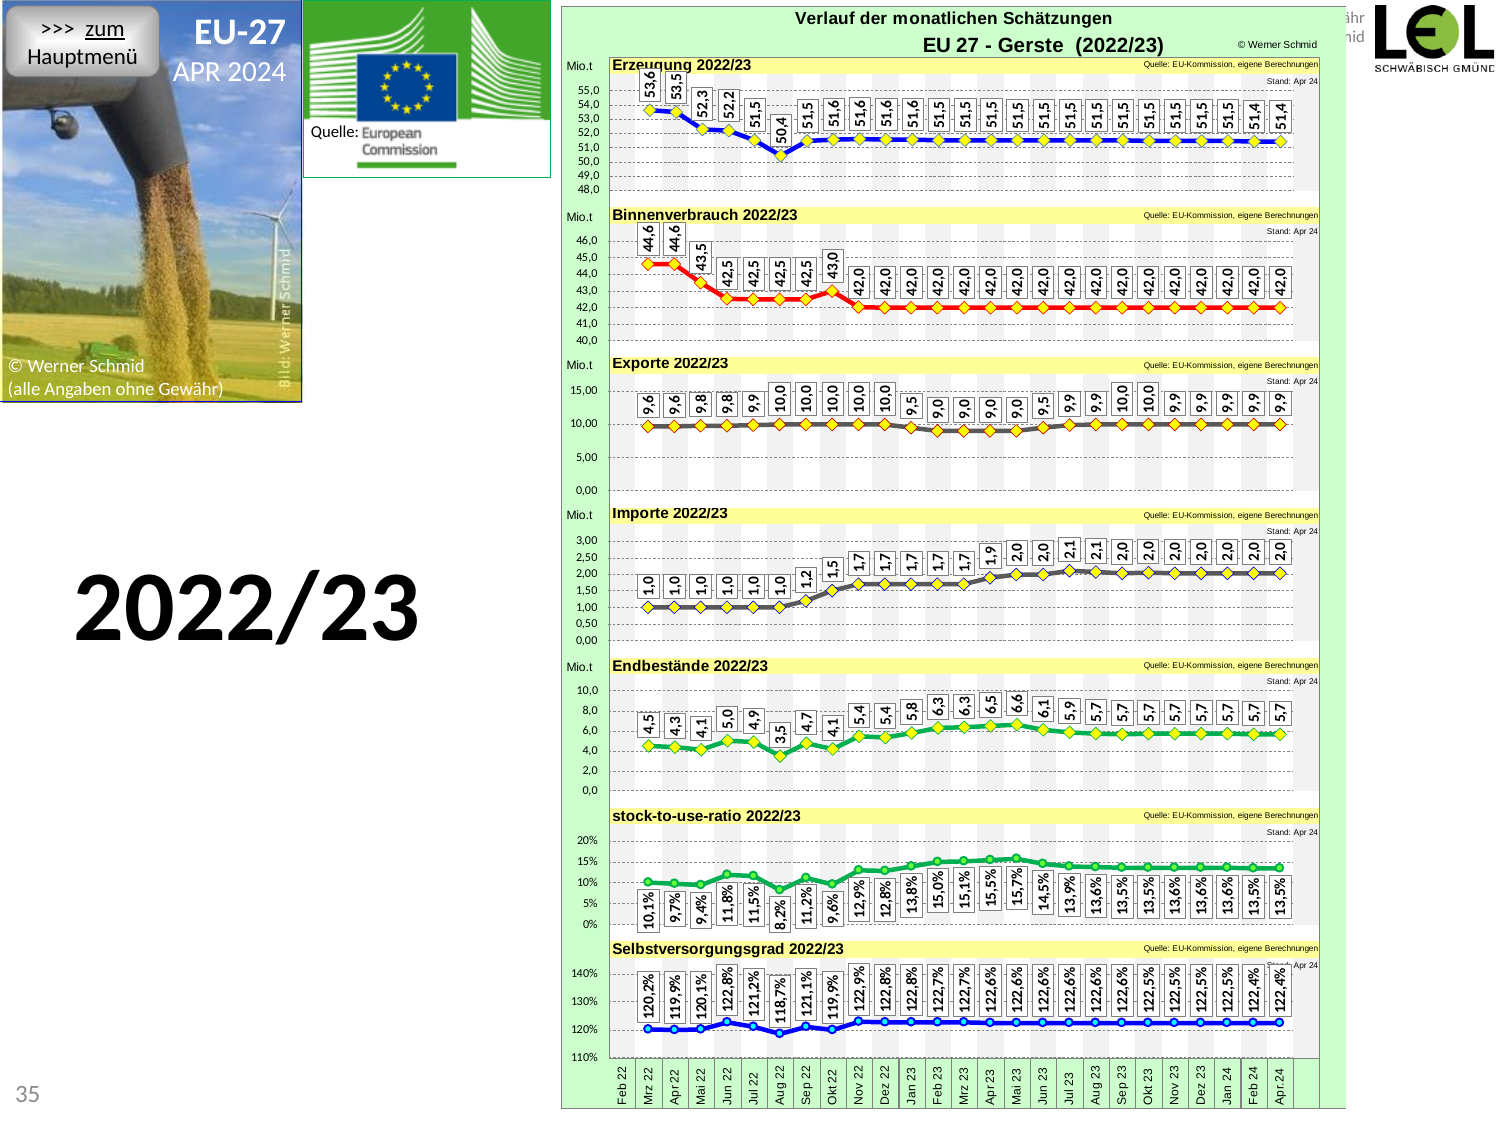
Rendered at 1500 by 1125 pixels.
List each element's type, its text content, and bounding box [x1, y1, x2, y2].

picture [560, 5, 1347, 1109]
text_box >>> zum Hauptmenü [3, 3, 162, 79]
text_box 2022/23 [58, 413, 532, 668]
picture [0, 0, 305, 403]
picture [1375, 5, 1495, 72]
slide_number 35 [0, 1062, 350, 1123]
picture [0, 0, 301, 401]
picture [304, 1, 550, 177]
